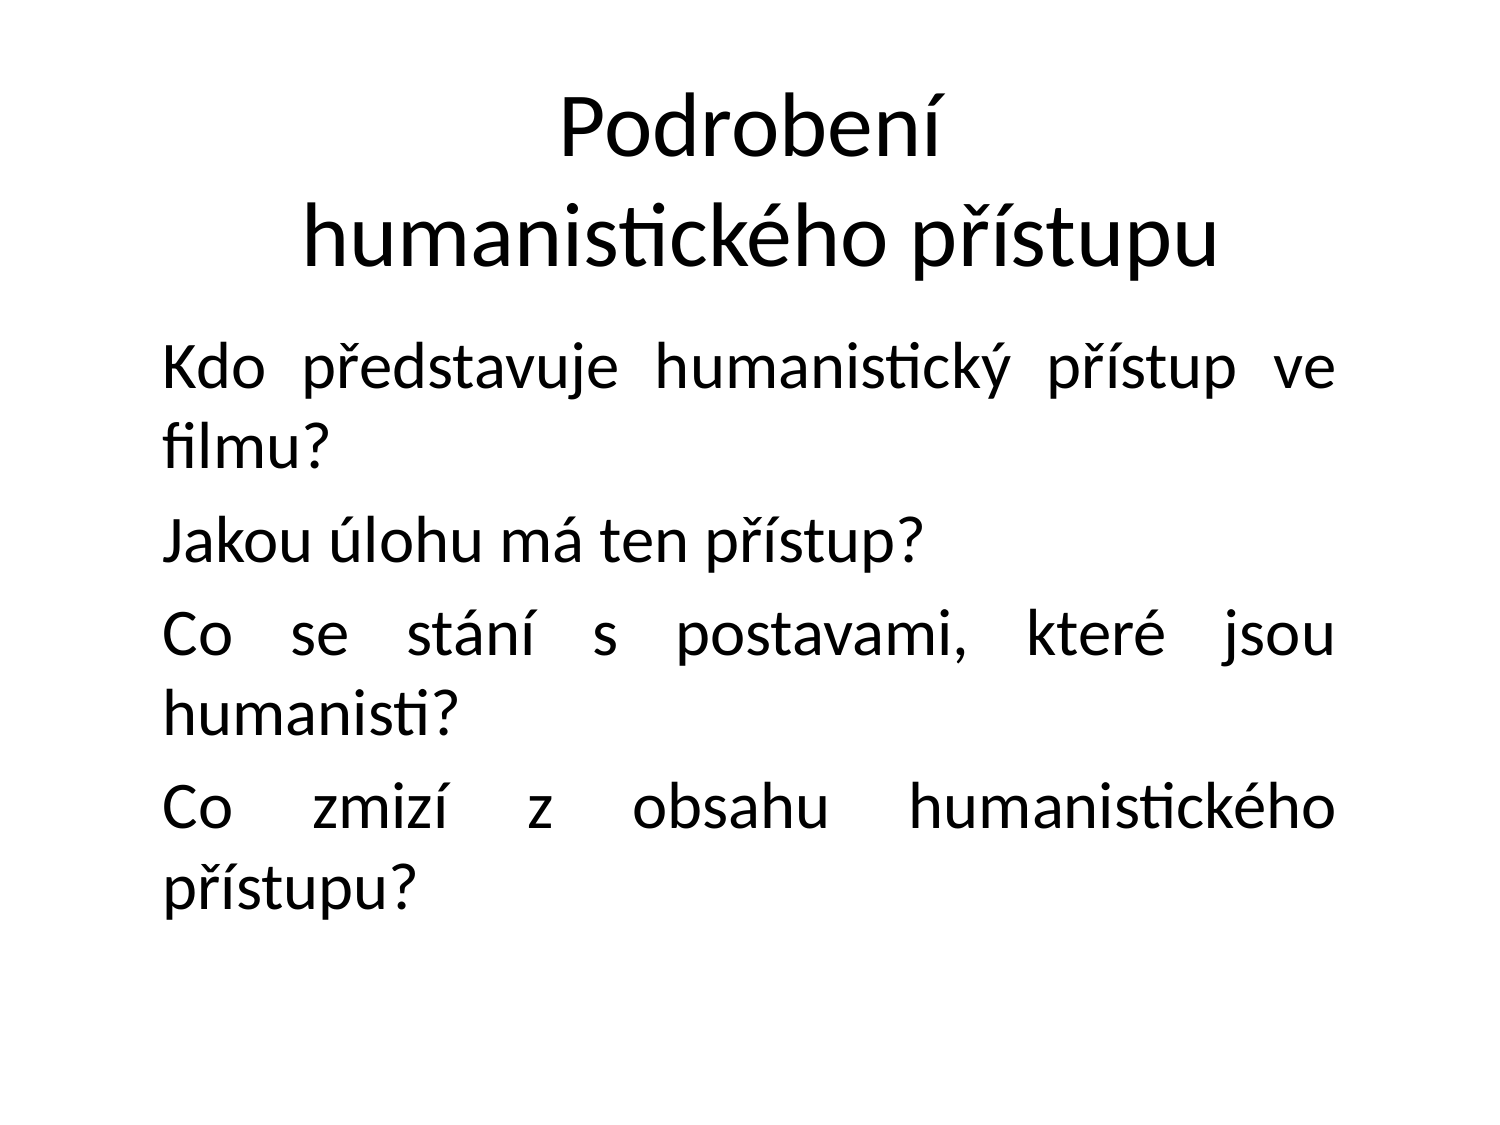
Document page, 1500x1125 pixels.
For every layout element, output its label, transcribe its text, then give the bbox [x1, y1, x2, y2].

subtitle Kdo představuje humanistický přístup ve filmu? Jakou úlohu má ten přístup? Co se stání s postavami, které jsou humanisti? Co zmizí z obsahu humanistického přístupu? [147, 314, 1353, 989]
title Podrobení humanistického přístupu [123, 54, 1400, 297]
